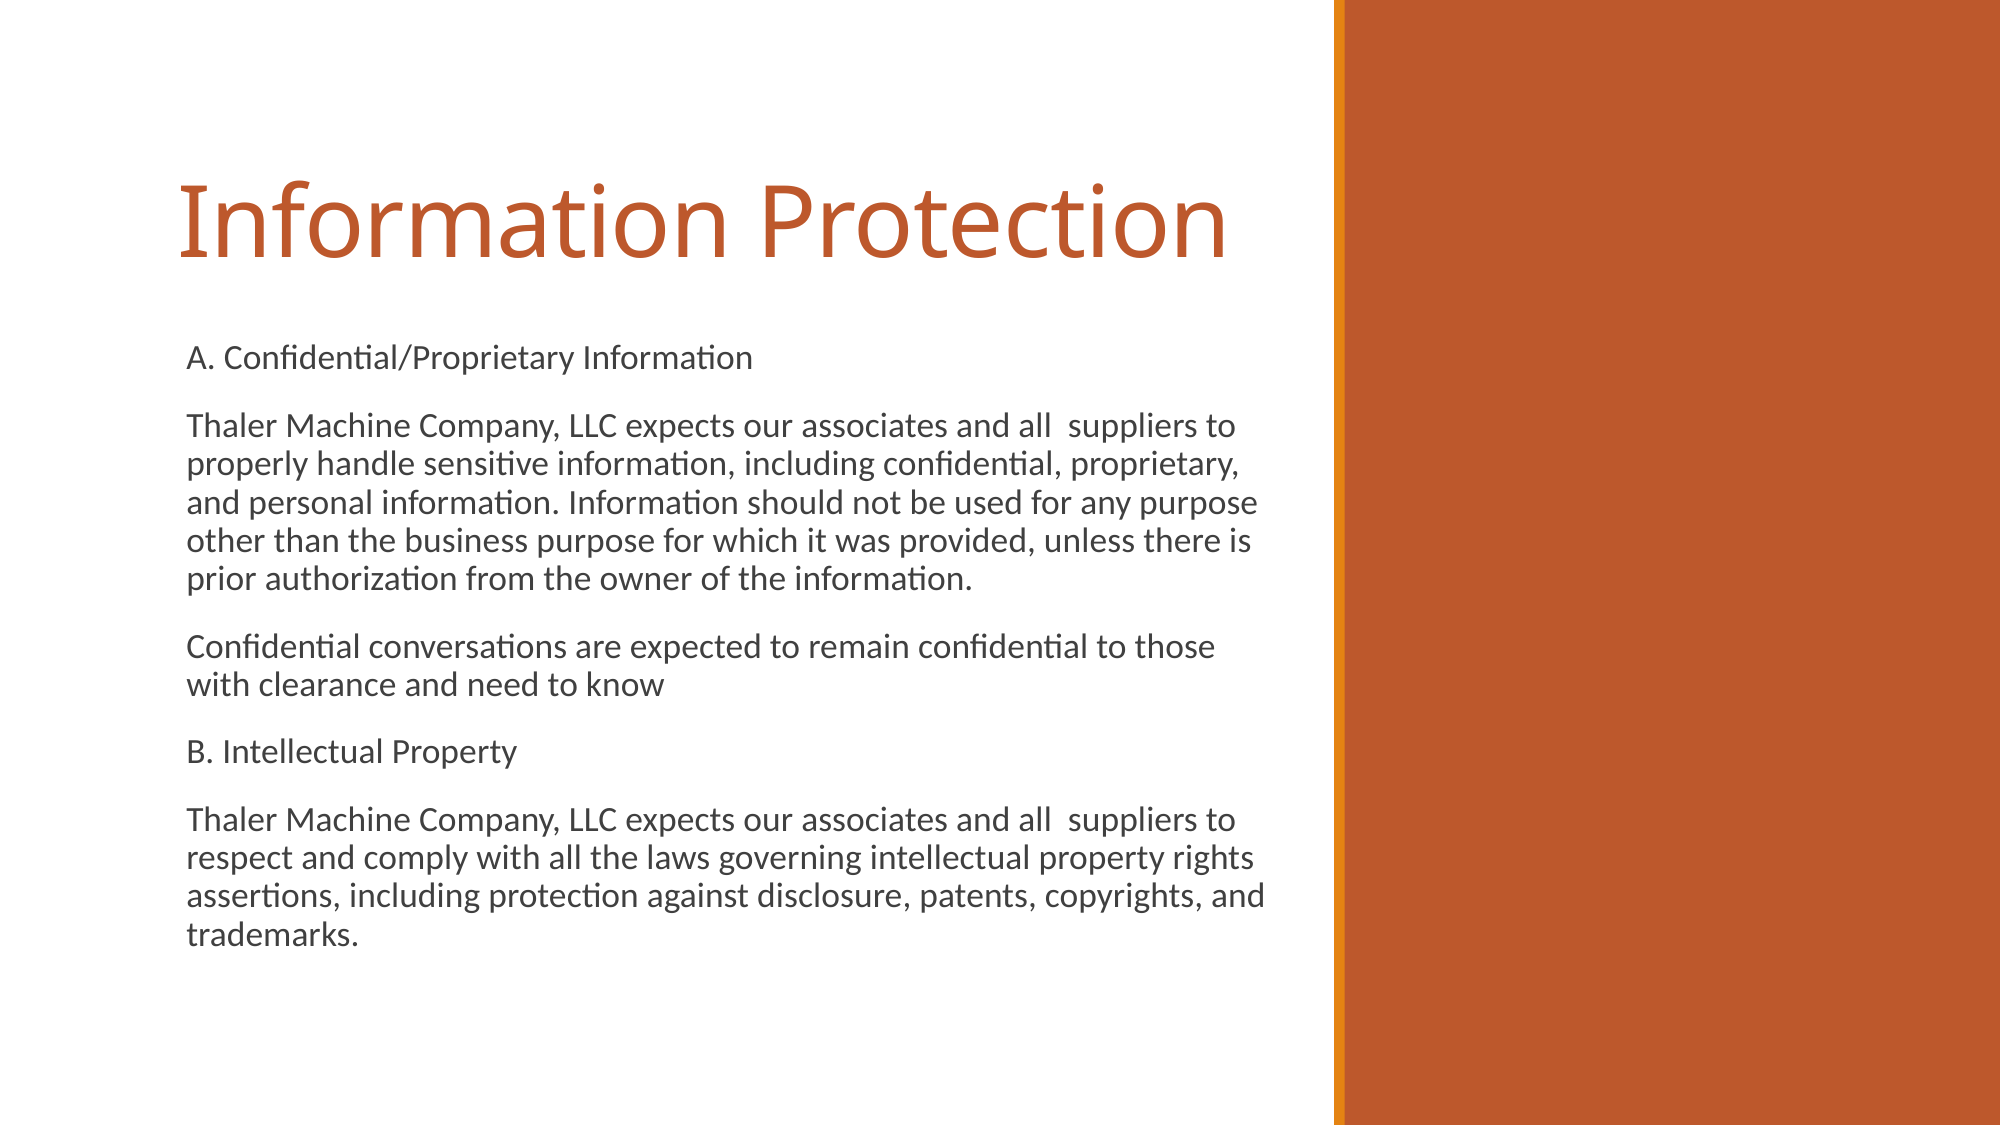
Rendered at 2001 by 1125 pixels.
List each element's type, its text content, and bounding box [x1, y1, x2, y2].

text_box [1333, 0, 1346, 1125]
text_box [1346, 0, 2000, 1125]
list A. Confidential/Proprietary Information Thaler Machine Company, LLC expects our associates and all suppliers to properly handle sensitive information, including confidential, proprietary, and personal information. Information should not be used for any purpose other than the business purpose for which it was provided, unless there is prior authorization from the owner of the information. Confidential conversations are expected to remain confidential to those with clearance and need to know B. Intellectual Property Thaler Machine Company, LLC expects our associates and all suppliers to respect and comply with all the laws governing intellectual property rights assertions, including protection against disclosure, patents, copyrights, and trademarks. [171, 332, 1270, 963]
text_box [0, 0, 1333, 1125]
title Information Protection [162, 47, 1270, 285]
